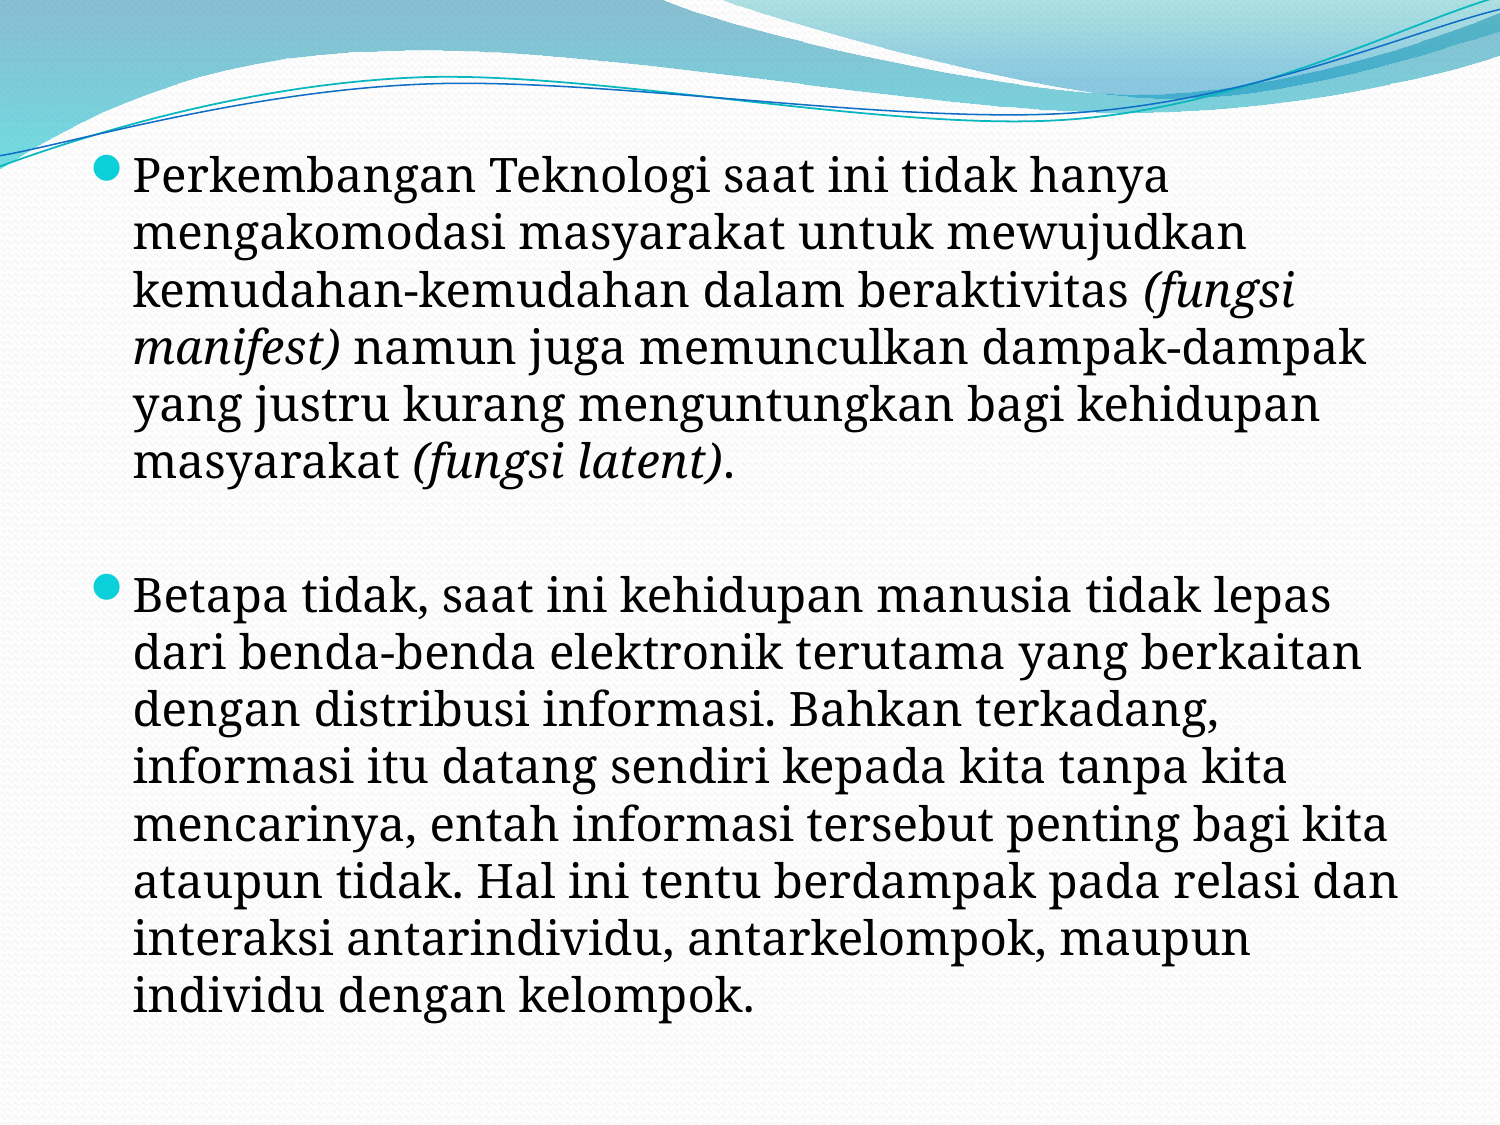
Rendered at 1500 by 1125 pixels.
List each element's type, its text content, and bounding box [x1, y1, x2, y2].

list Perkembangan Teknologi saat ini tidak hanya mengakomodasi masyarakat untuk mewujudkan kemudahan-kemudahan dalam beraktivitas (fungsi manifest) namun juga memunculkan dampak-dampak yang justru kurang menguntungkan bagi kehidupan masyarakat (fungsi latent). Betapa tidak, saat ini kehidupan manusia tidak lepas dari benda-benda elektronik terutama yang berkaitan dengan distribusi informasi. Bahkan terkadang, informasi itu datang sendiri kepada kita tanpa kita mencarinya, entah informasi tersebut penting bagi kita ataupun tidak. Hal ini tentu berdampak pada relasi dan interaksi antarindividu, antarkelompok, maupun individu dengan kelompok. [75, 137, 1438, 1038]
